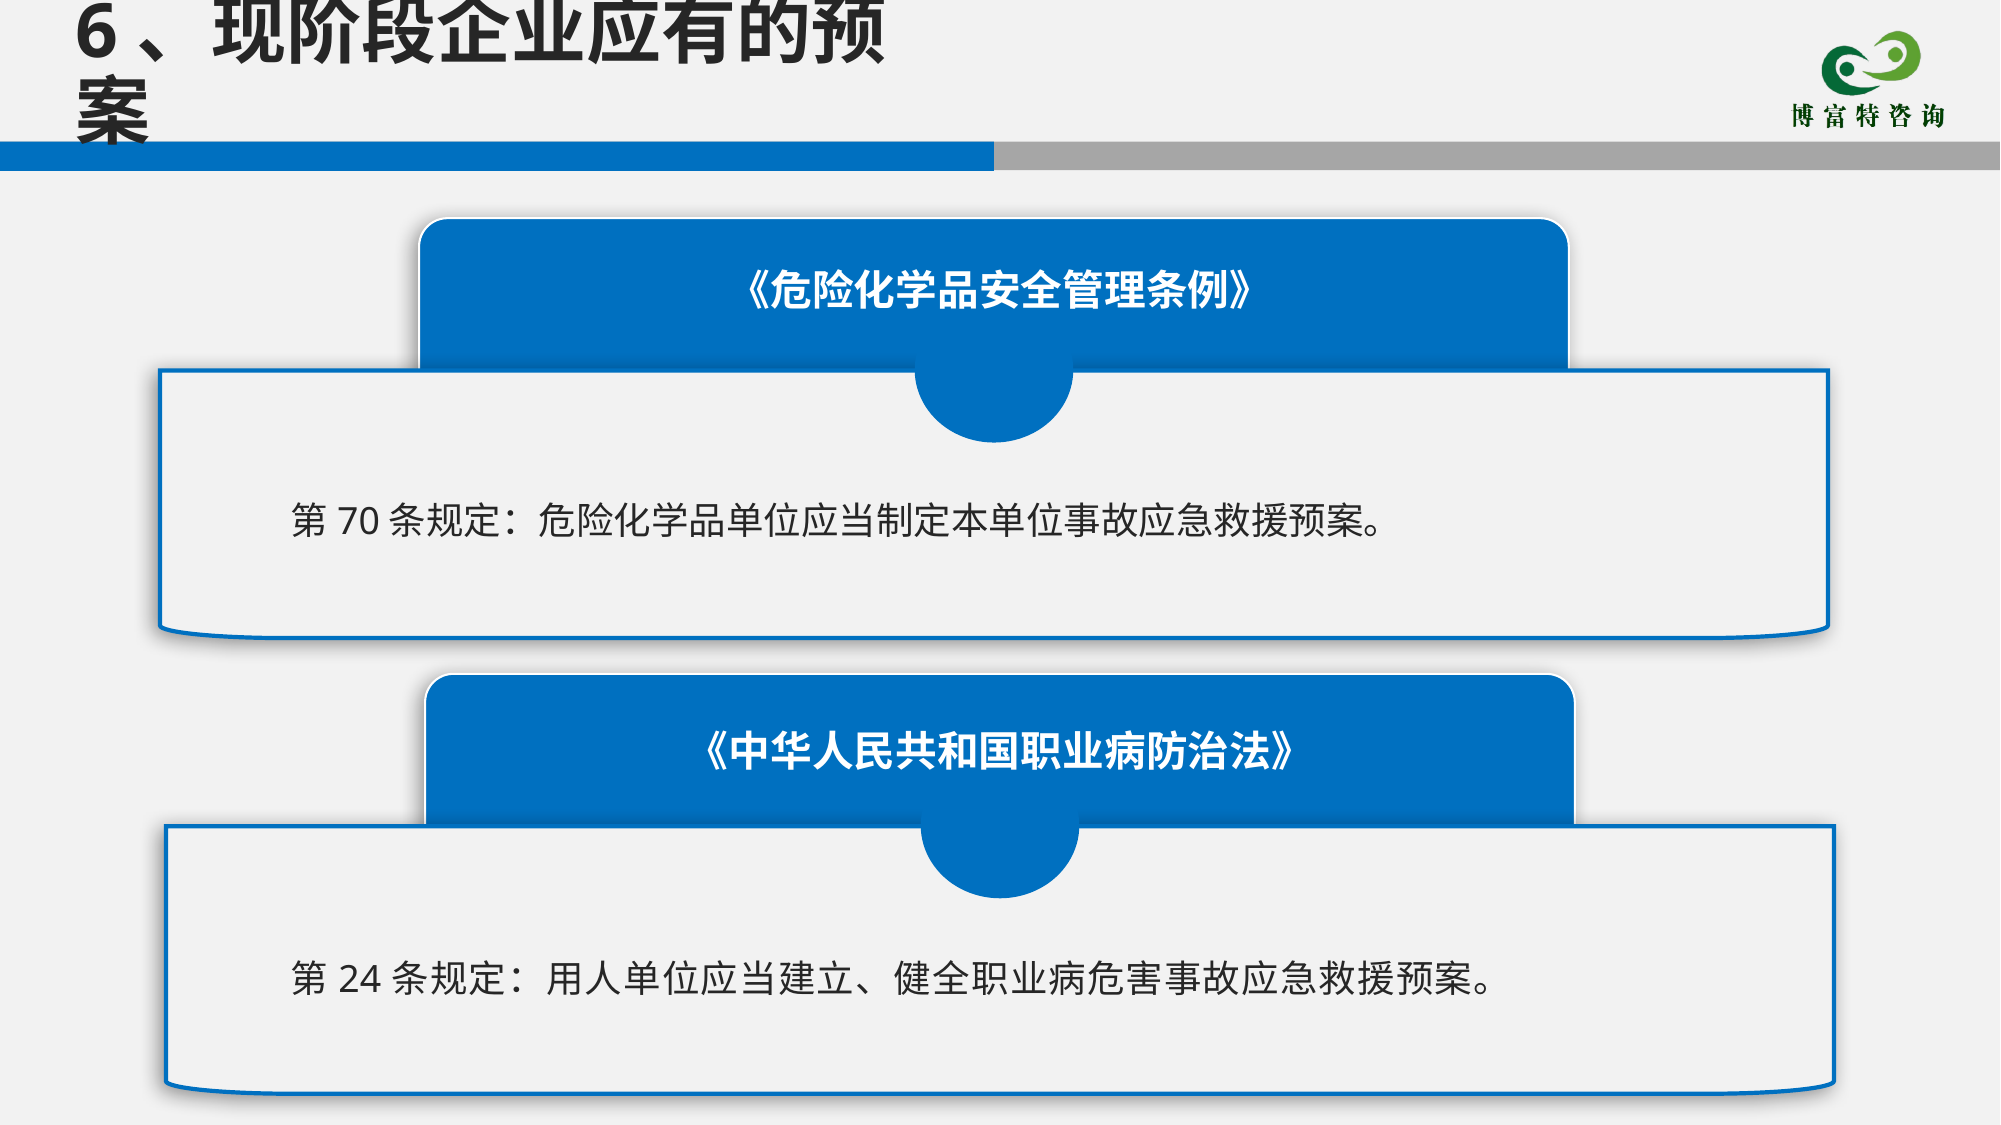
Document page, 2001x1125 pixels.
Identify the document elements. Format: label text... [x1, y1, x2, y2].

text_box [0, 141, 995, 172]
picture [1772, 30, 1969, 131]
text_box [159, 218, 1828, 639]
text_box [165, 673, 1834, 1094]
text_box [995, 141, 2000, 171]
text_box 6、现阶段企业应有的预案 [60, 0, 971, 162]
